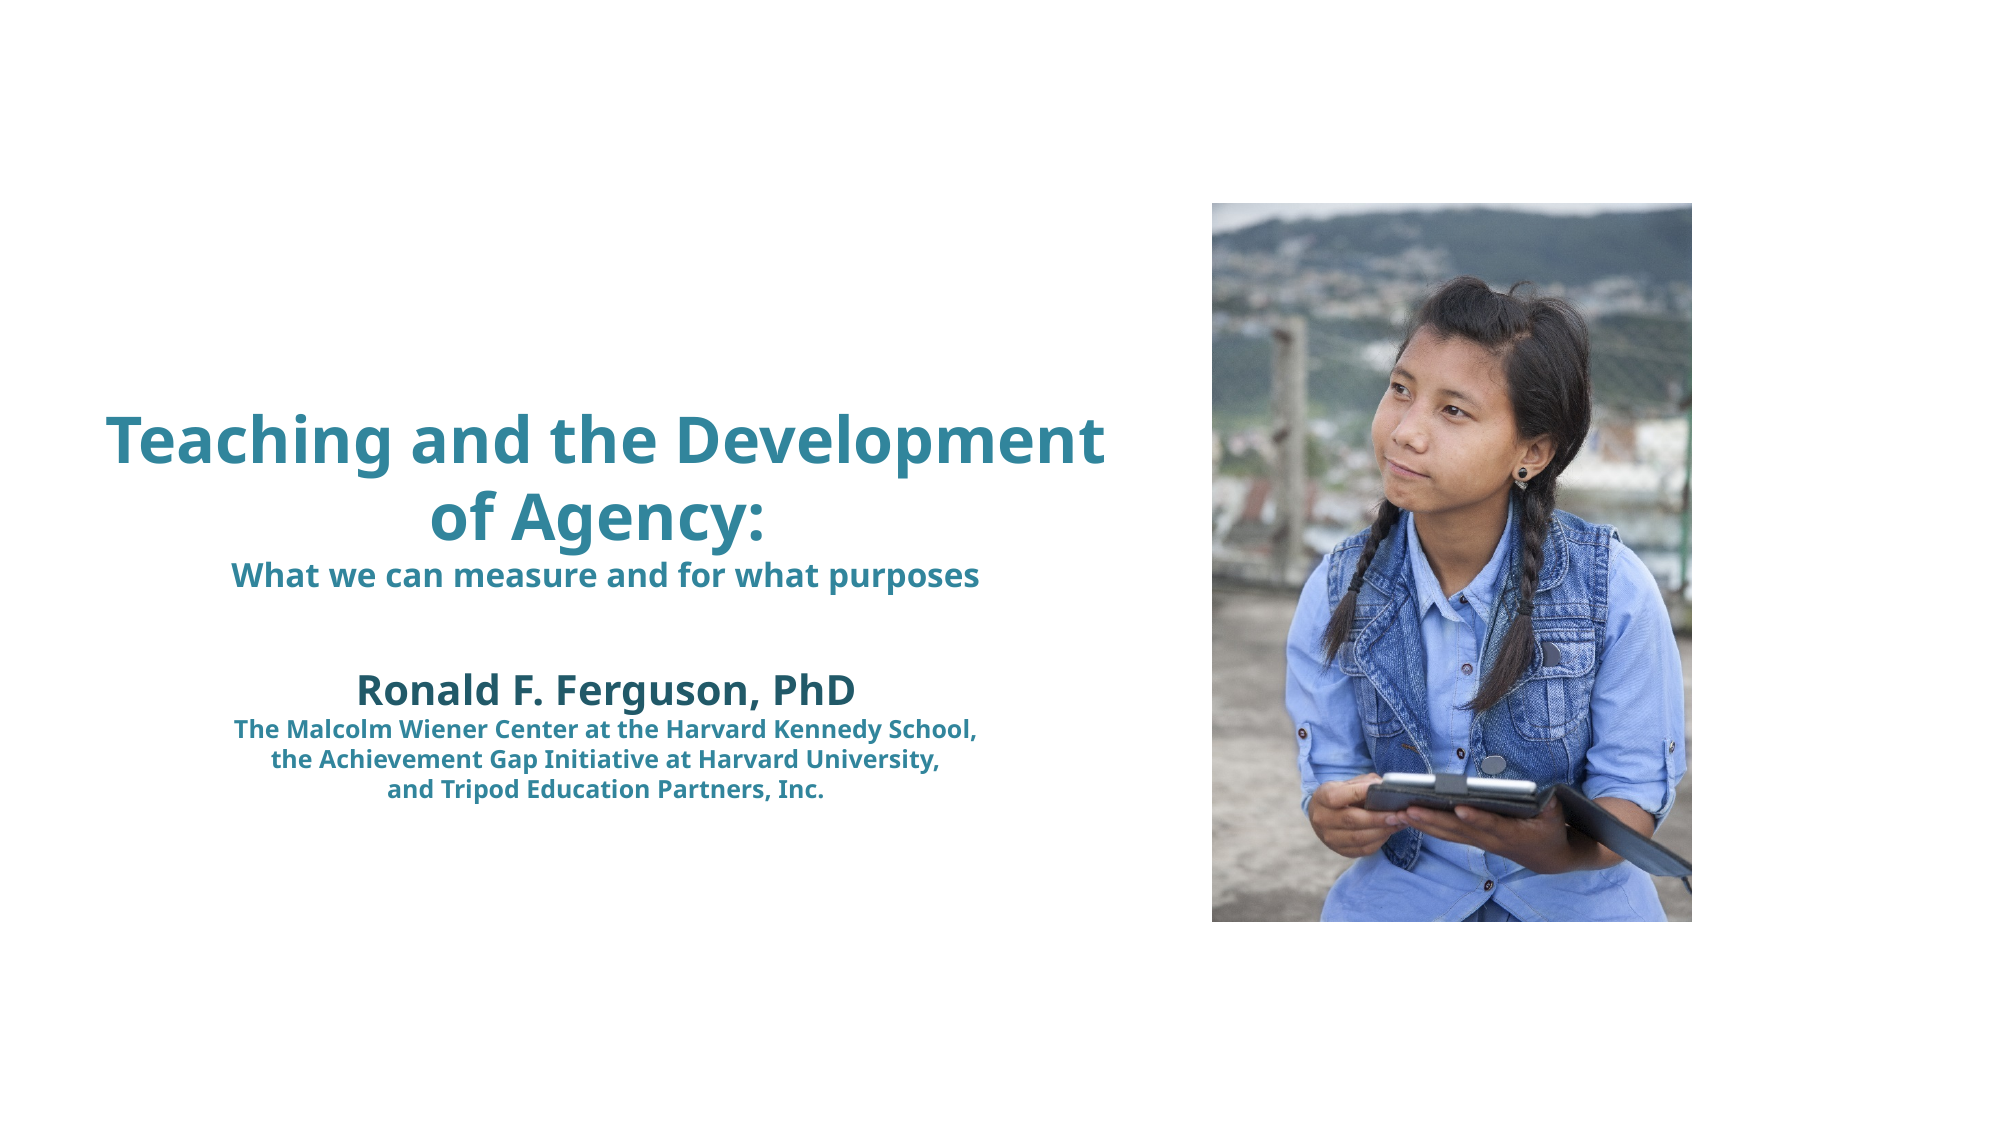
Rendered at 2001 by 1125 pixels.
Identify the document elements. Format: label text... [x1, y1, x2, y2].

picture [1212, 202, 1692, 923]
title Teaching and the Development of Agency: What we can measure and for what purposes Ronald F. Ferguson, PhD The Malcolm Wiener Center at the Harvard Kennedy School, the Achievement Gap Initiative at Harvard University, and Tripod Education Partners, Inc. [75, 50, 1138, 1075]
